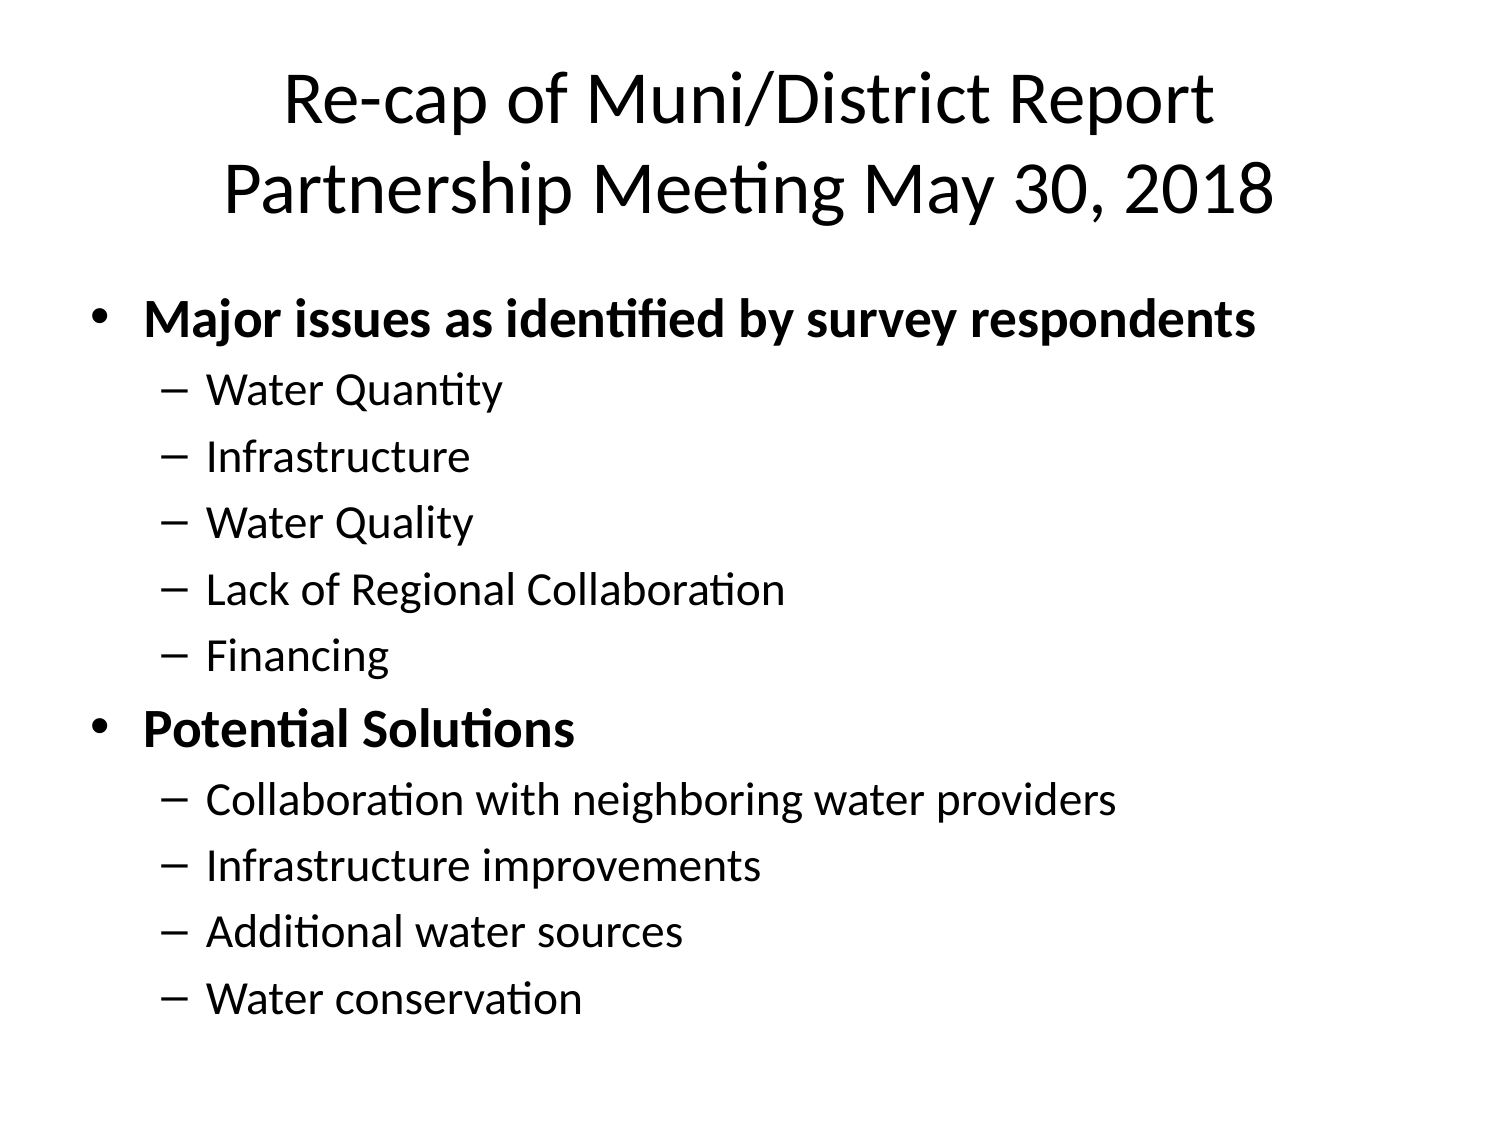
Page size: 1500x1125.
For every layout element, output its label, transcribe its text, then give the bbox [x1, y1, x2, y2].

list Major issues as identified by survey respondents Water Quantity Infrastructure Water Quality Lack of Regional Collaboration Financing Potential Solutions Collaboration with neighboring water providers Infrastructure improvements Additional water sources Water conservation [75, 275, 1463, 1038]
title Re-cap of Muni/District Report Partnership Meeting May 30, 2018 [75, 45, 1425, 233]
